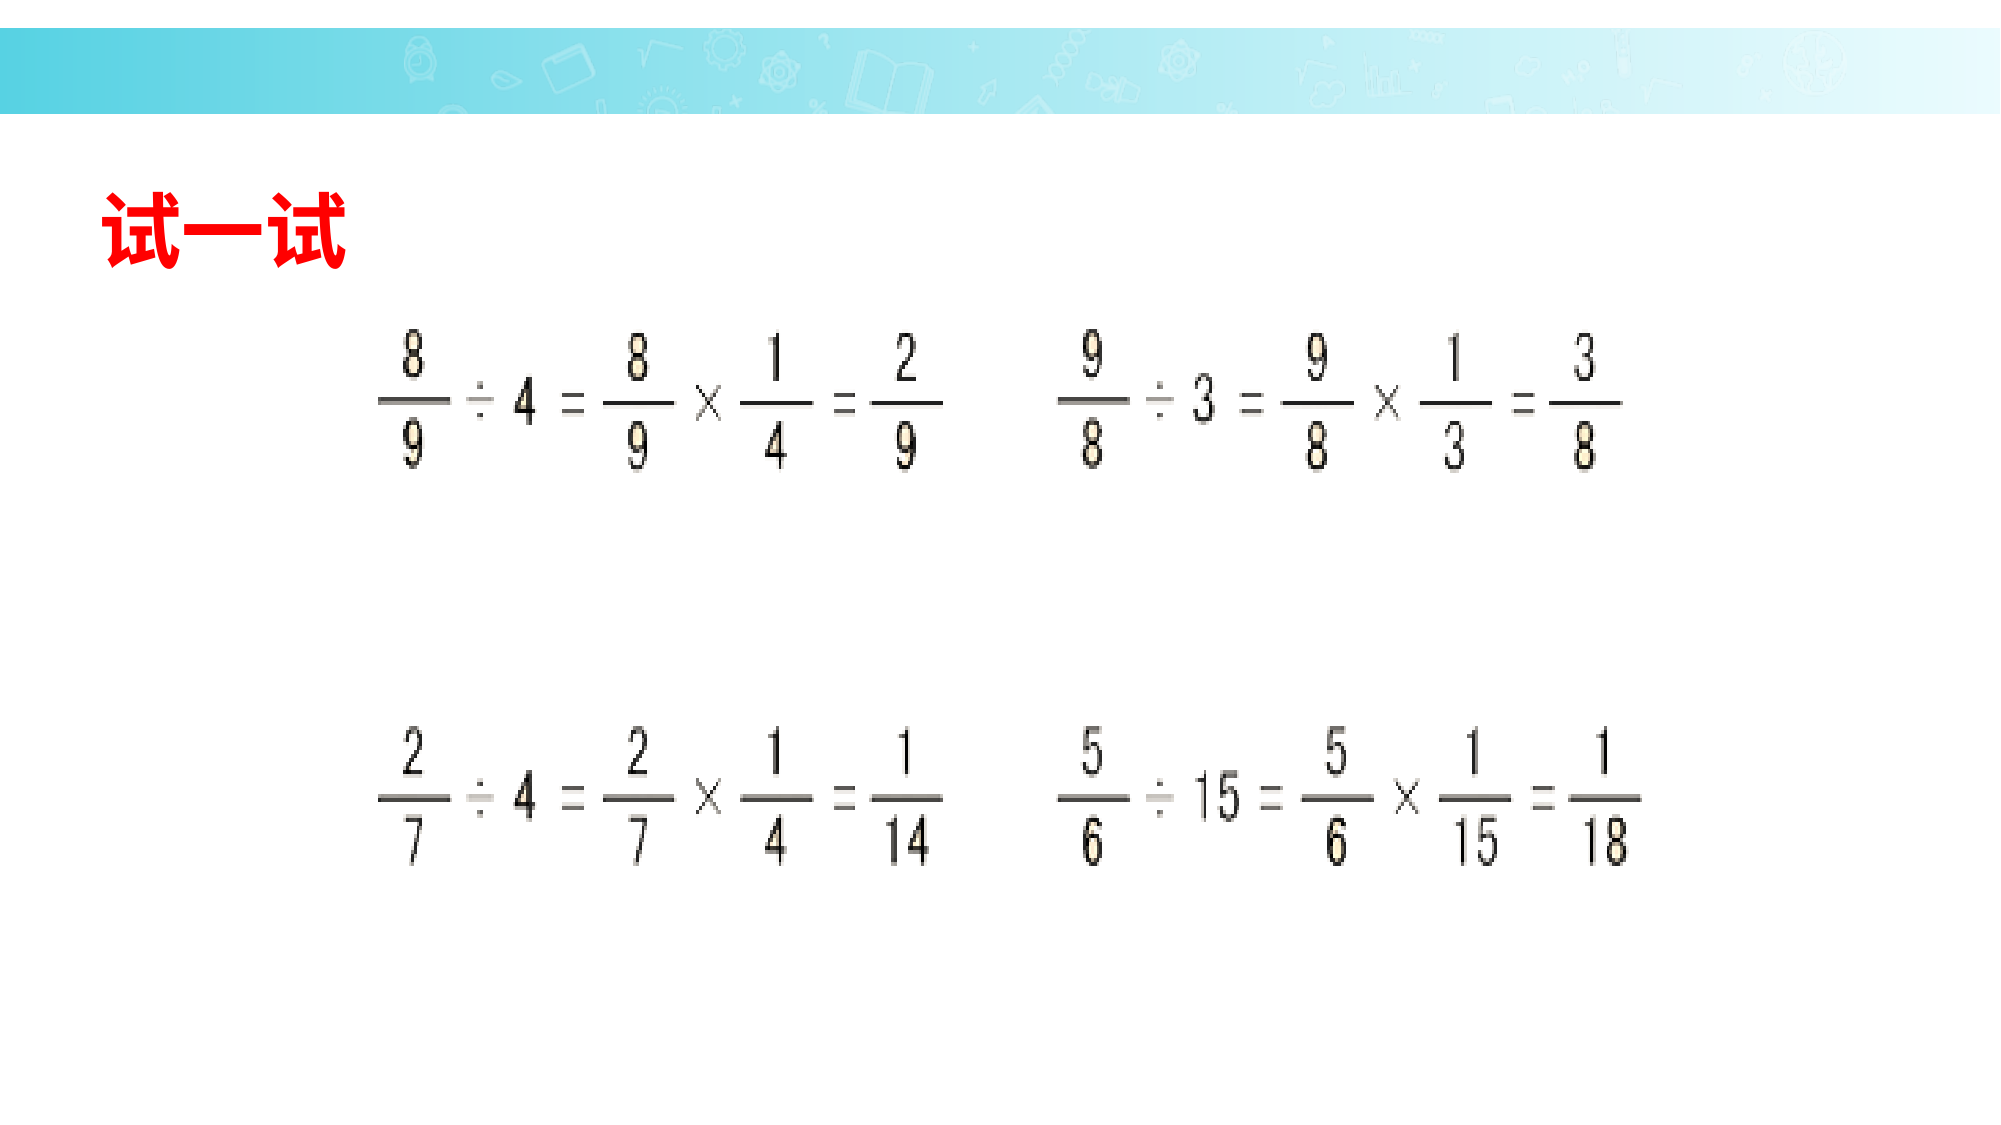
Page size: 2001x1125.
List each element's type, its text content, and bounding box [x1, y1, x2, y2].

text_box 试一试 [83, 171, 422, 287]
picture [404, 29, 1847, 114]
picture [324, 253, 1684, 959]
